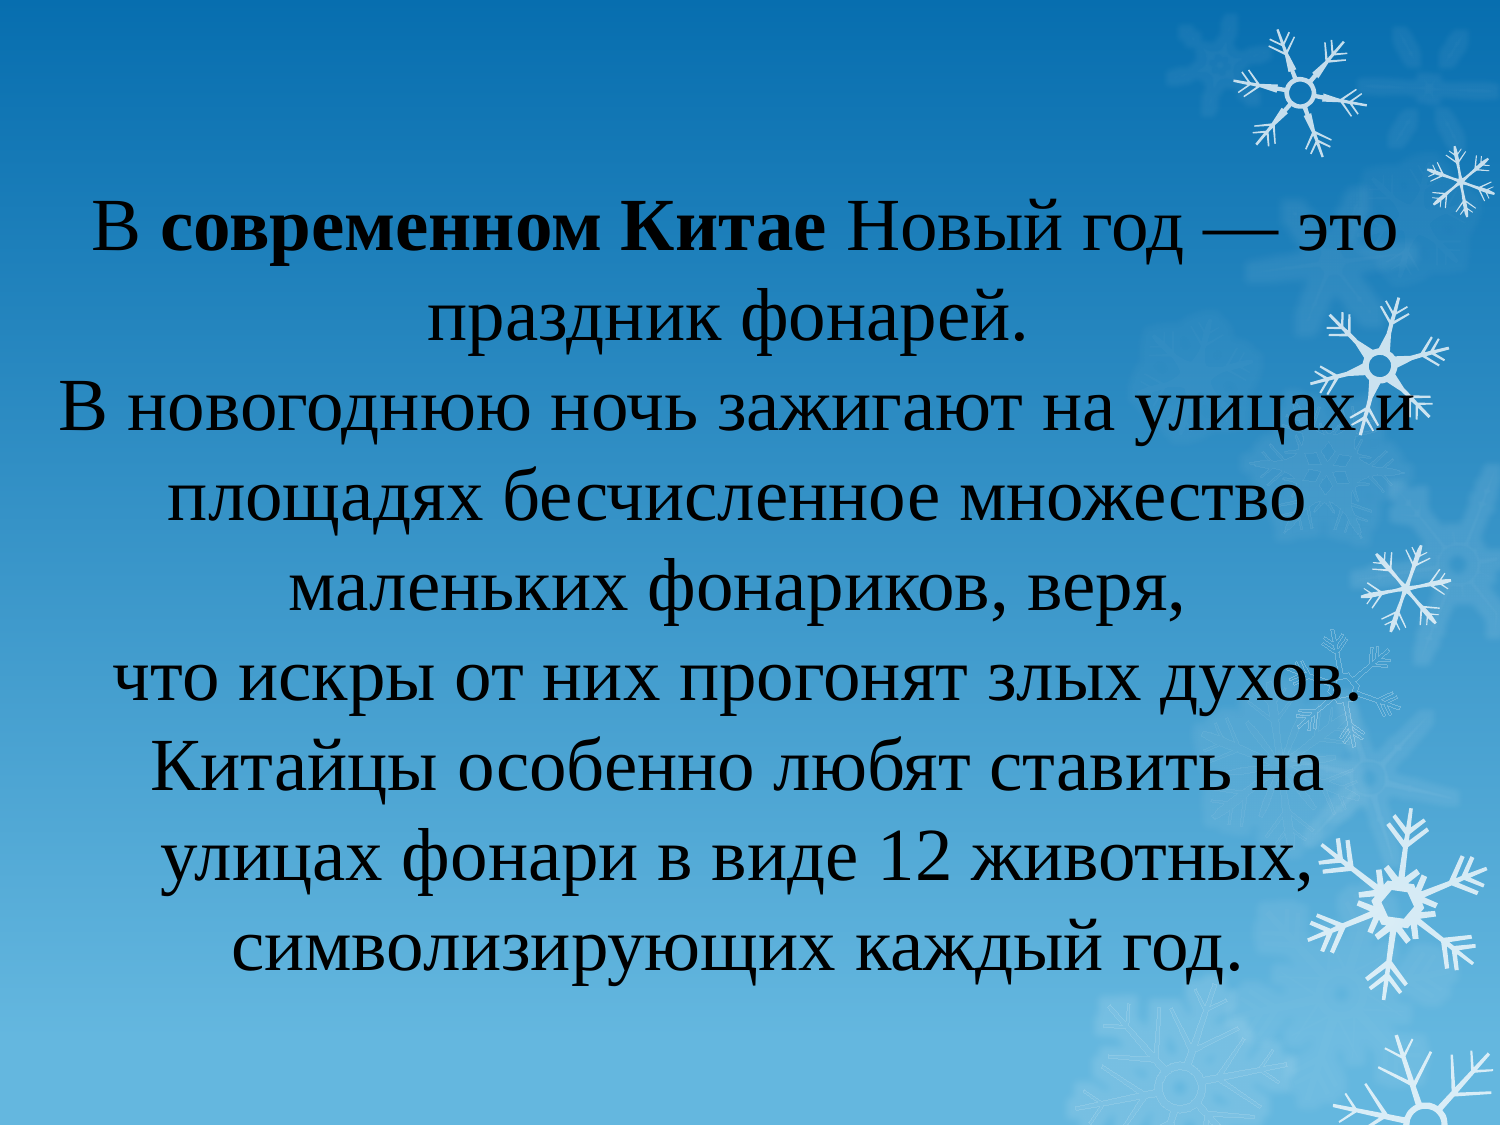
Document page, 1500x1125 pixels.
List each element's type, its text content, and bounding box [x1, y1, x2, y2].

text_box В современном Китае Новый год — это праздник фонарей. В новогоднюю ночь зажигают на улицах и площадях бесчисленное множество маленьких фонариков, веря, что искры от них прогонят злых духов. Китайцы особенно любят ставить на улицах фонари в виде 12 животных, символизирующих каждый год. [41, 167, 1436, 993]
